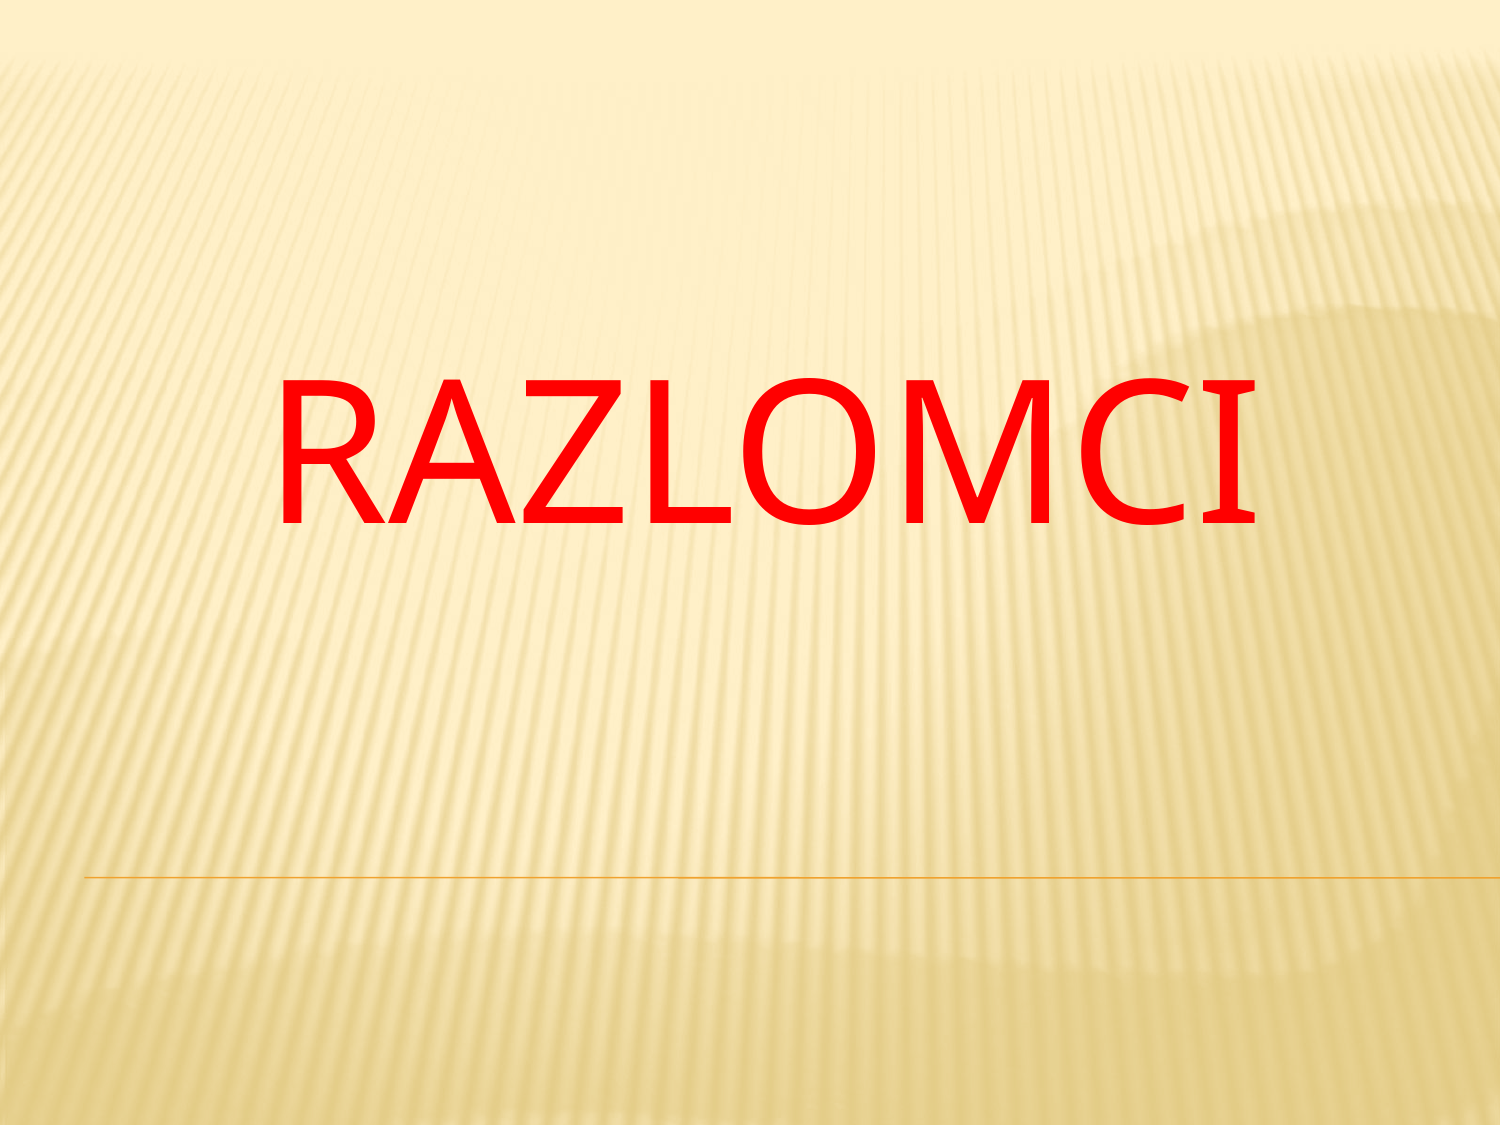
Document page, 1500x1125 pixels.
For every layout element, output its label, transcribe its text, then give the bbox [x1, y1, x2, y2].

title RAZLOMCI [70, 316, 1458, 844]
